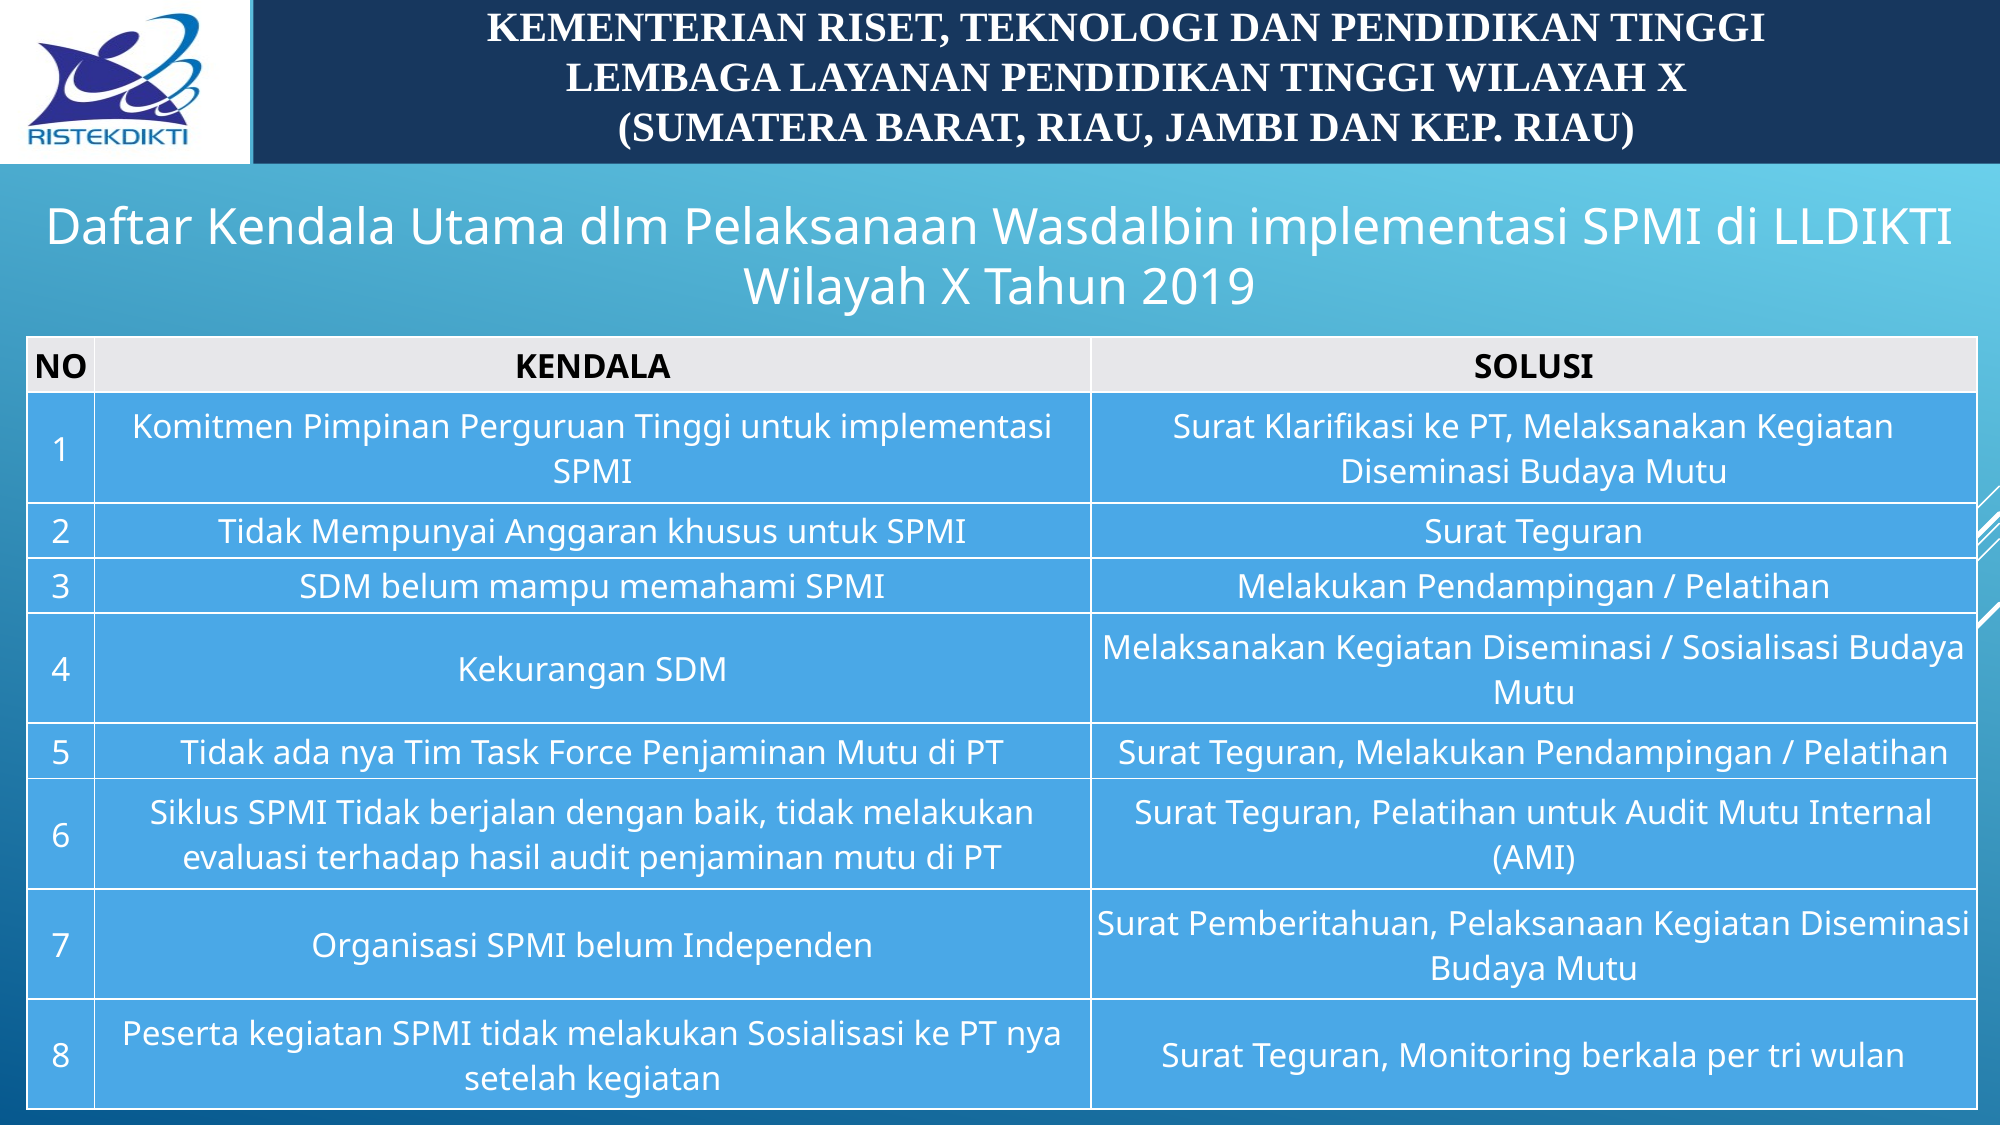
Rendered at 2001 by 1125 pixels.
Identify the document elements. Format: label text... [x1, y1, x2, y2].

text_box Daftar Kendala Utama dlm Pelaksanaan Wasdalbin implementasi SPMI di LLDIKTI Wilayah X Tahun 2019 [0, 186, 2000, 322]
table_cell Komitmen Pimpinan Perguruan Tinggi untuk implementasi SPMI [95, 393, 1090, 502]
text_box [0, 0, 250, 164]
text_box KEMENTERIAN RISET, TEKNOLOGI DAN PENDIDIKAN TINGGI LEMBAGA LAYANAN PENDIDIKAN TINGGI WILAYAH X (SUMATERA BARAT, RIAU, JAMBI DAN KEP. RIAU) [253, 0, 2000, 164]
table_cell 3 [28, 559, 94, 612]
table_cell Kekurangan SDM [95, 614, 1090, 722]
table_cell Tidak Mempunyai Anggaran khusus untuk SPMI [95, 504, 1090, 557]
table_cell Surat Teguran [1092, 504, 1976, 557]
table_cell 5 [28, 724, 94, 778]
table_cell 6 [28, 779, 94, 888]
table_cell Organisasi SPMI belum Independen [95, 890, 1090, 998]
table_cell Siklus SPMI Tidak berjalan dengan baik, tidak melakukan evaluasi terhadap hasil audit penjaminan mutu di PT [95, 779, 1090, 888]
table_cell 7 [28, 890, 94, 998]
table_cell SDM belum mampu memahami SPMI [95, 559, 1090, 612]
table_cell Peserta kegiatan SPMI tidak melakukan Sosialisasi ke PT nya setelah kegiatan [95, 1000, 1090, 1108]
table_cell 2 [28, 504, 94, 557]
table_cell Surat Teguran, Monitoring berkala per tri wulan [1092, 1000, 1976, 1108]
table_cell Surat Klarifikasi ke PT, Melaksanakan Kegiatan Diseminasi Budaya Mutu [1092, 393, 1976, 502]
table_cell Melaksanakan Kegiatan Diseminasi / Sosialisasi Budaya Mutu [1092, 614, 1976, 722]
table_cell 8 [28, 1000, 94, 1108]
table_cell Surat Pemberitahuan, Pelaksanaan Kegiatan Diseminasi Budaya Mutu [1092, 890, 1976, 998]
table_cell Surat Teguran, Pelatihan untuk Audit Mutu Internal (AMI) [1092, 779, 1976, 888]
table_header SOLUSI [1092, 338, 1976, 391]
table_cell Surat Teguran, Melakukan Pendampingan / Pelatihan [1092, 724, 1976, 778]
table_cell Melakukan Pendampingan / Pelatihan [1092, 559, 1976, 612]
table_header KENDALA [95, 338, 1090, 391]
table_header NO [28, 338, 94, 391]
table_cell 1 [28, 393, 94, 502]
table_cell 4 [28, 614, 94, 722]
table_cell Tidak ada nya Tim Task Force Penjaminan Mutu di PT [95, 724, 1090, 778]
